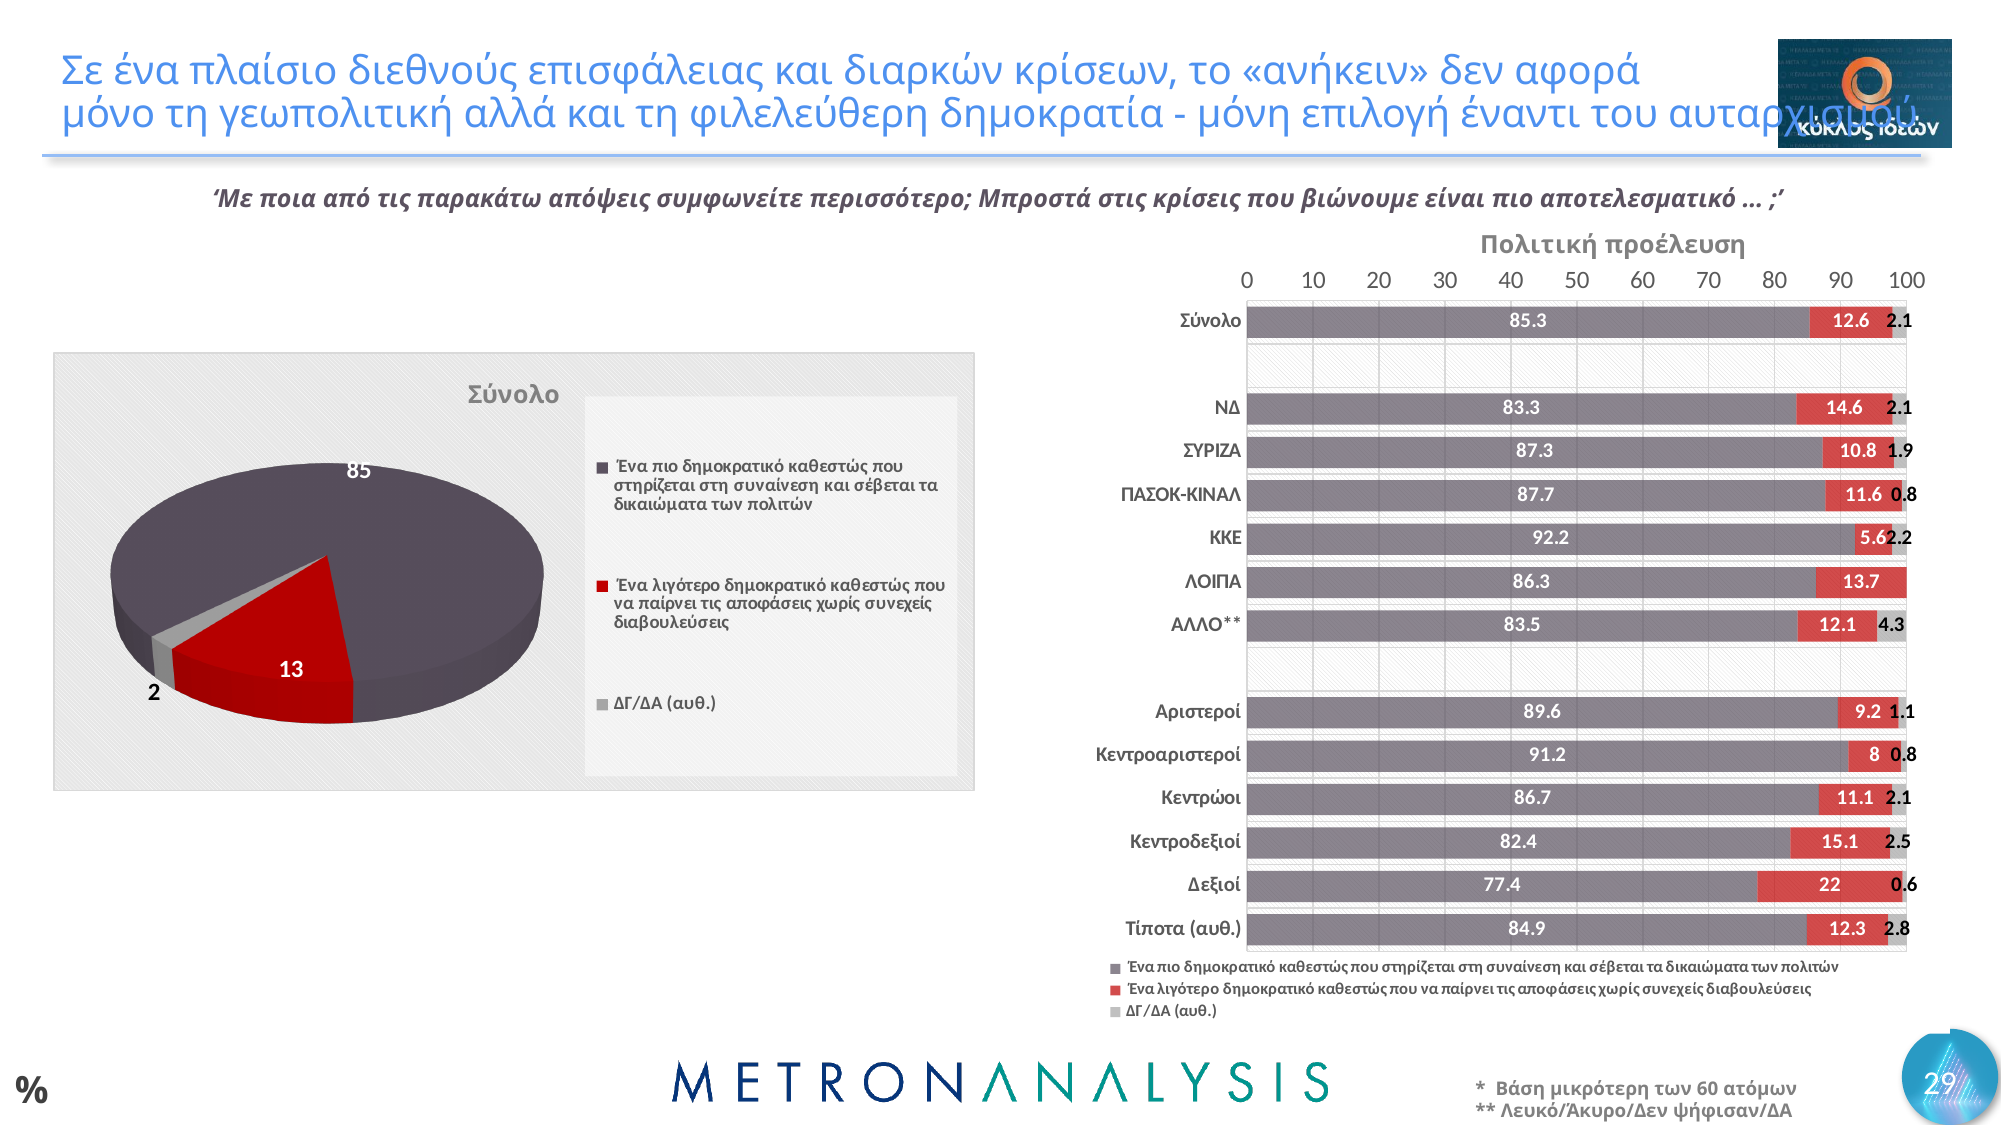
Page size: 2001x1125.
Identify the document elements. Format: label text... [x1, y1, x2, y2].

text_box * Βάση μικρότερη των 60 ατόμων ** Λευκό/Άκυρο/Δεν ψήφισαν/ΔΑ [1460, 1068, 1863, 1125]
text_box % [0, 1058, 107, 1118]
title Σε ένα πλαίσιο διεθνούς επισφάλειας και διαρκών κρίσεων, το «ανήκειν» δεν αφορά μόνο τη γεωπολιτική αλλά και τη φιλελεύθερη δημοκρατία - μόνη επιλογή έναντι του αυταρχισμού [46, 36, 1950, 151]
picture [1909, 1028, 1999, 1125]
picture [672, 1060, 1328, 1103]
chart [1024, 216, 1950, 1034]
slide_number 29 [1521, 1051, 1972, 1112]
text_box ‘Με ποια από τις παρακάτω απόψεις συμφωνείτε περισσότερο; Μπροστά στις κρίσεις που βιώνουμε είναι πιο αποτελεσματικό … ;’ [197, 174, 2000, 220]
chart [53, 351, 975, 792]
